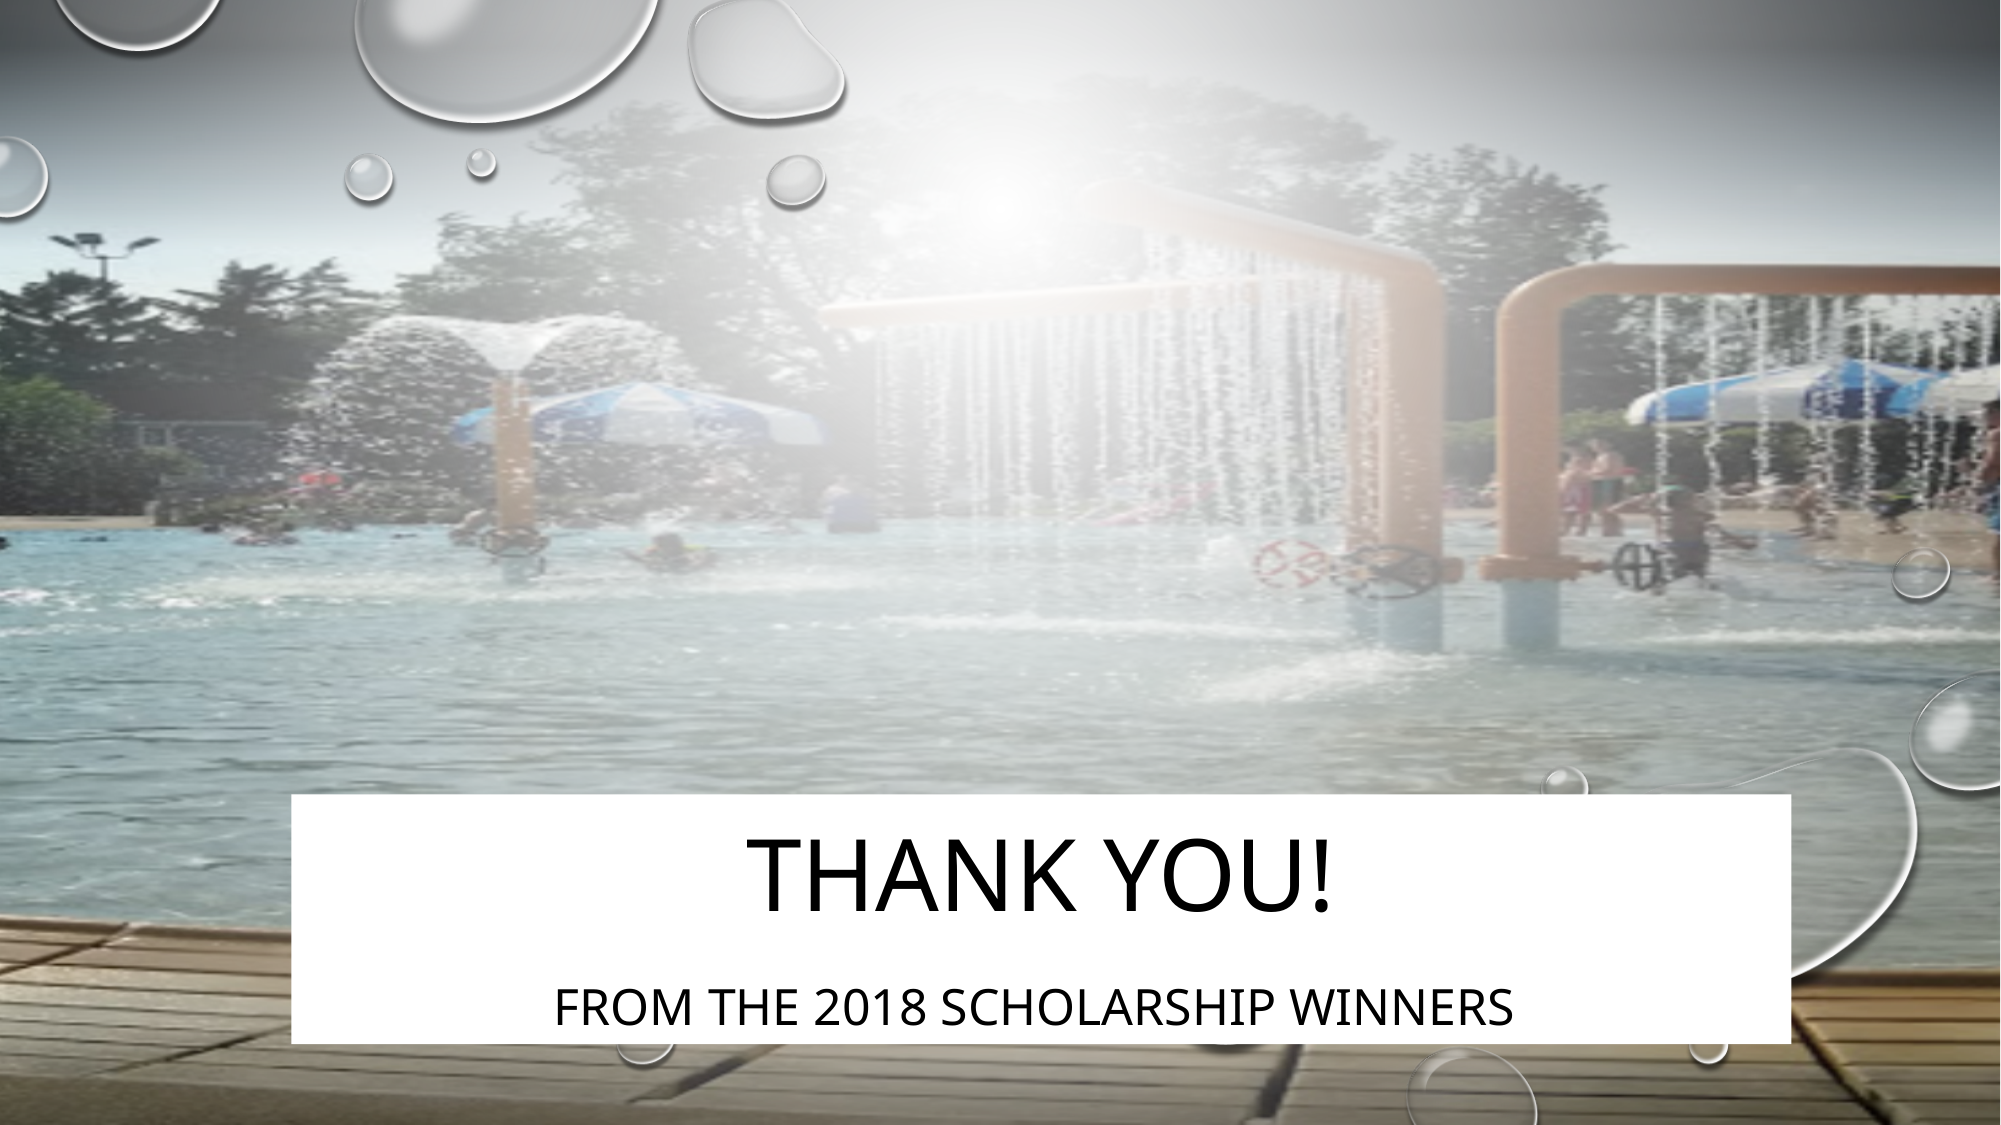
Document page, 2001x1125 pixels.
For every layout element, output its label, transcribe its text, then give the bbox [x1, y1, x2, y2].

picture [0, 0, 2001, 1125]
title Thank you! From the 2018 Scholarship Winners [291, 794, 1792, 1045]
